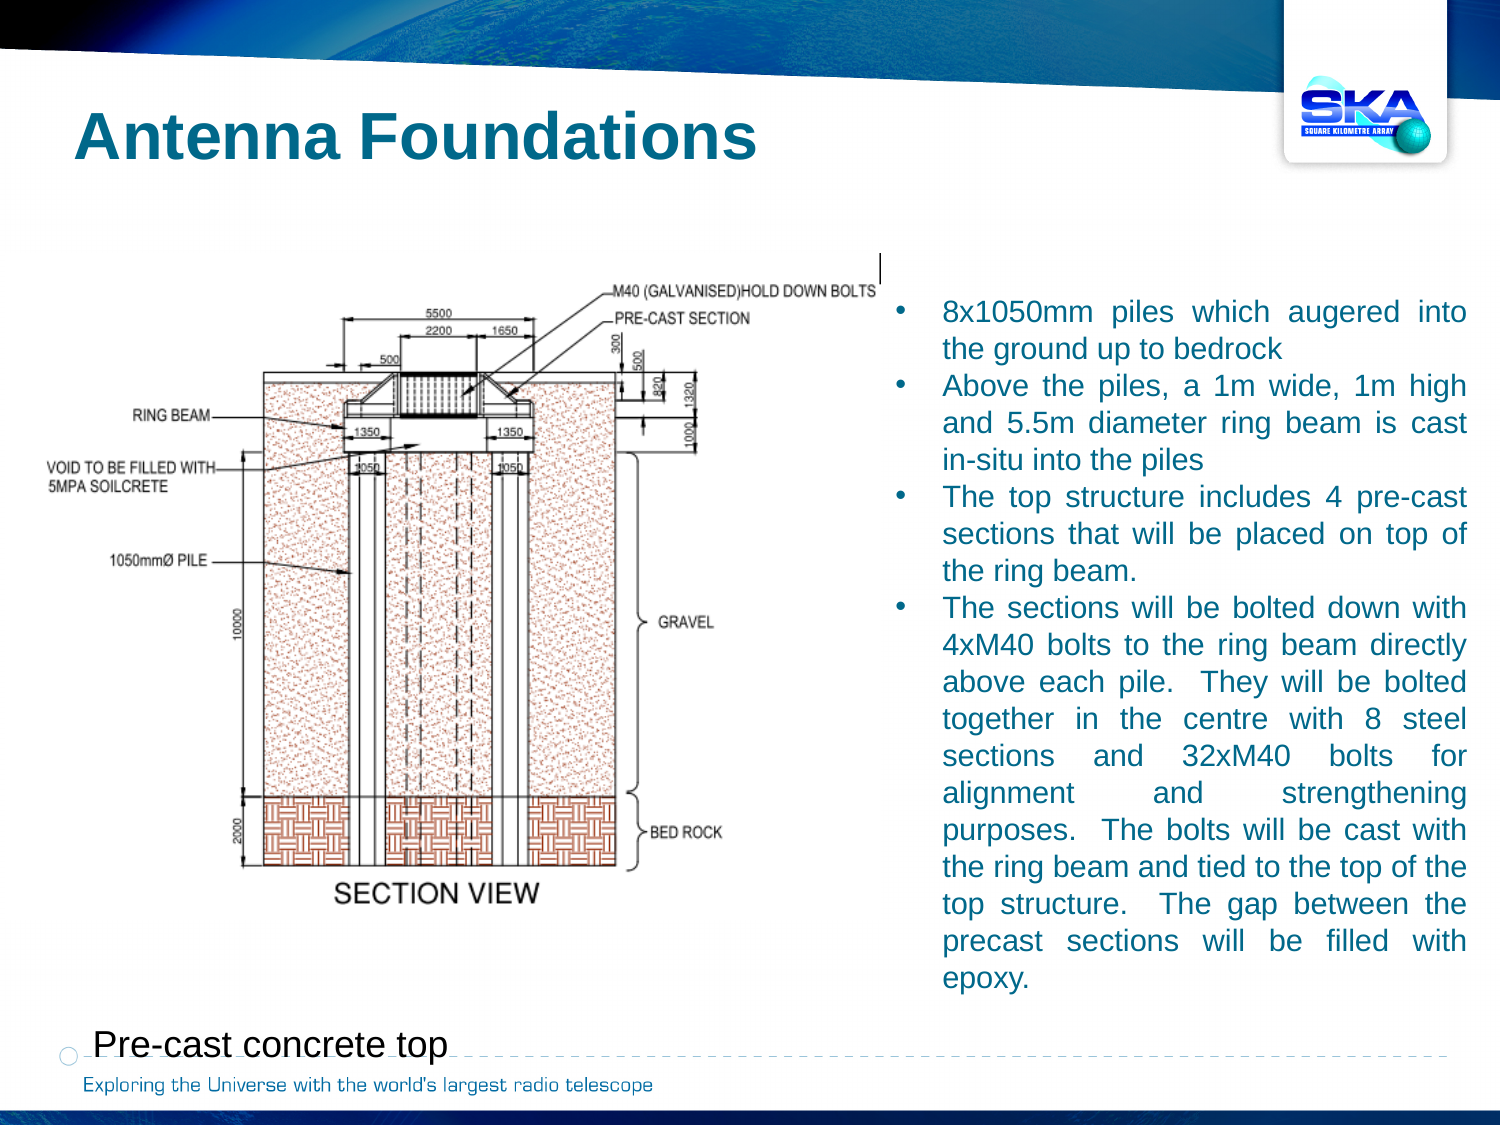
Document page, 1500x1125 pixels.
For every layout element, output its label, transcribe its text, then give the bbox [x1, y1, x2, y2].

text_box [0, 0, 1500, 74]
picture [0, 76, 1500, 1125]
text_box 8x1050mm piles which augered into the ground up to bedrock Above the piles, a 1m wide, 1m high and 5.5m diameter ring beam is cast in-situ into the piles The top structure includes 4 pre-cast sections that will be placed on top of the ring beam. The sections will be bolted down with 4xM40 bolts to the ring beam directly above each pile. They will be bolted together in the centre with 8 steel sections and 32xM40 bolts for alignment and strengthening purposes. The bolts will be cast with the ring beam and tied to the top of the top structure. The gap between the precast sections will be filled with epoxy. [880, 284, 1483, 1002]
text_box Pre-cast concrete top [77, 1012, 719, 1073]
list Antenna Foundations [59, 85, 1089, 188]
